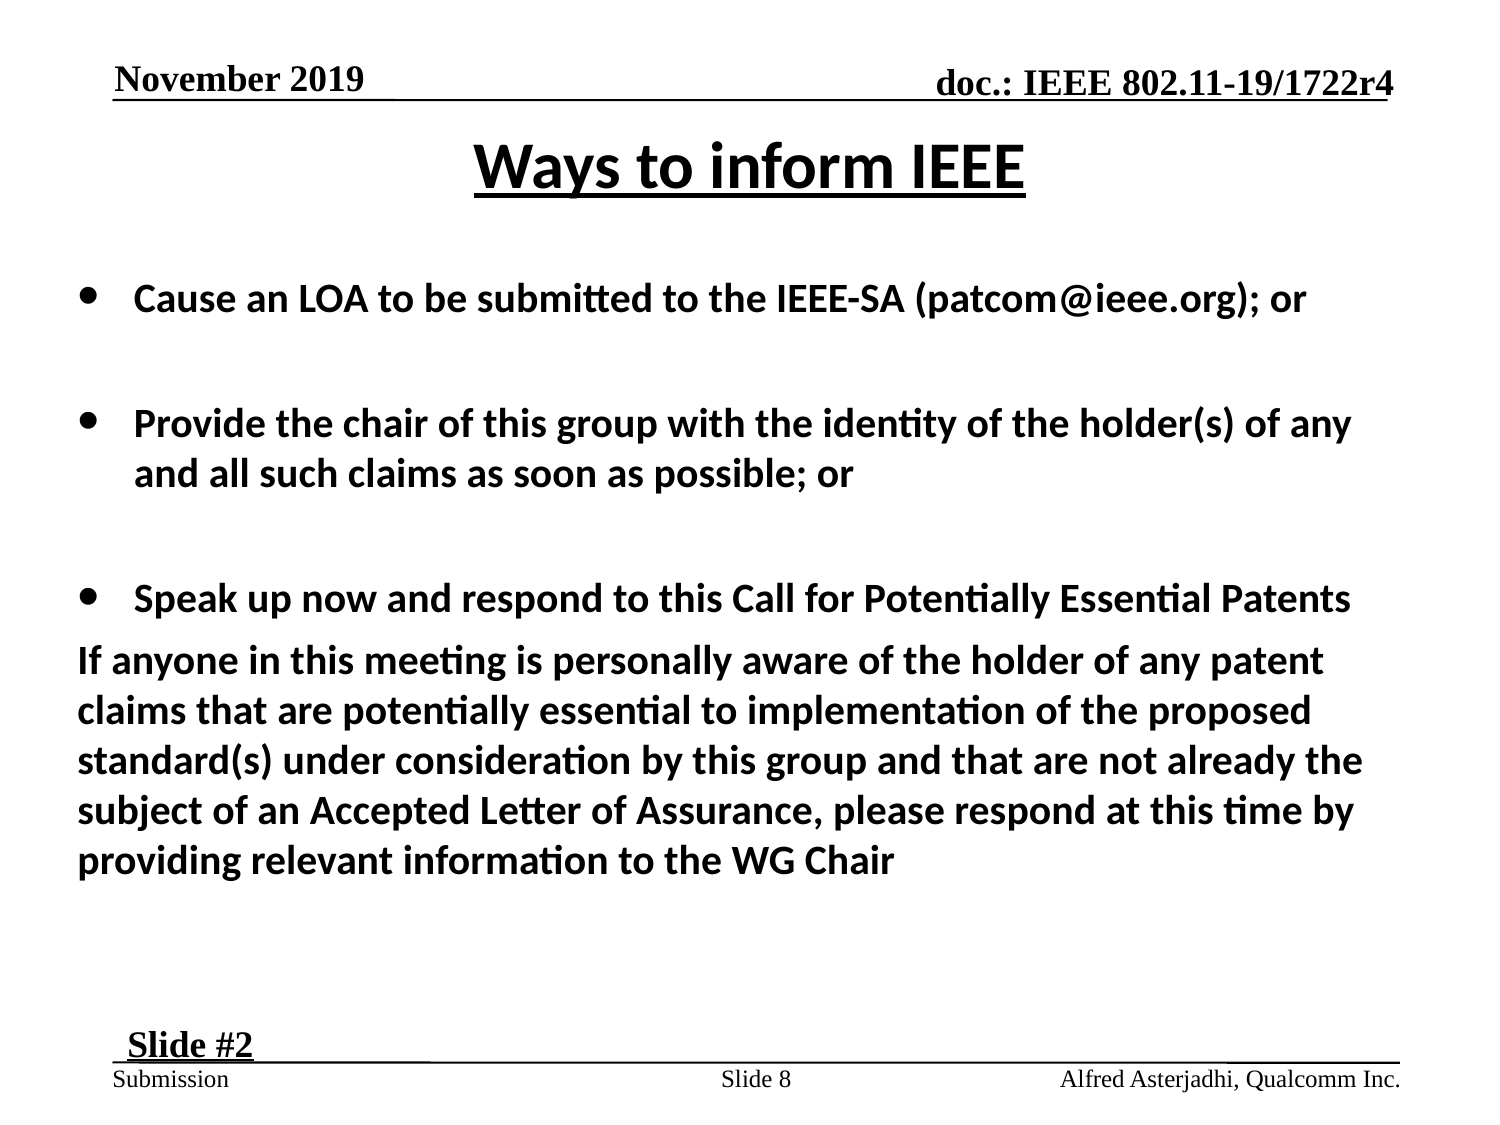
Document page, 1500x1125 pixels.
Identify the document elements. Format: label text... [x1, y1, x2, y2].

list Cause an LOA to be submitted to the IEEE-SA (patcom@ieee.org); or Provide the chair of this group with the identity of the holder(s) of any and all such claims as soon as possible; or Speak up now and respond to this Call for Potentially Essential Patents If anyone in this meeting is personally aware of the holder of any patent claims that are potentially essential to implementation of the proposed standard(s) under consideration by this group and that are not already the subject of an Accepted Letter of Assurance, please respond at this time by providing relevant information to the WG Chair [62, 262, 1438, 938]
footer Alfred Asterjadhi, Qualcomm Inc. [878, 1061, 1402, 1093]
title Ways to inform IEEE [112, 74, 1388, 250]
text_box Slide #2 [112, 1012, 269, 1073]
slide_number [114, 54, 423, 100]
slide_number Slide 8 [712, 1061, 800, 1123]
